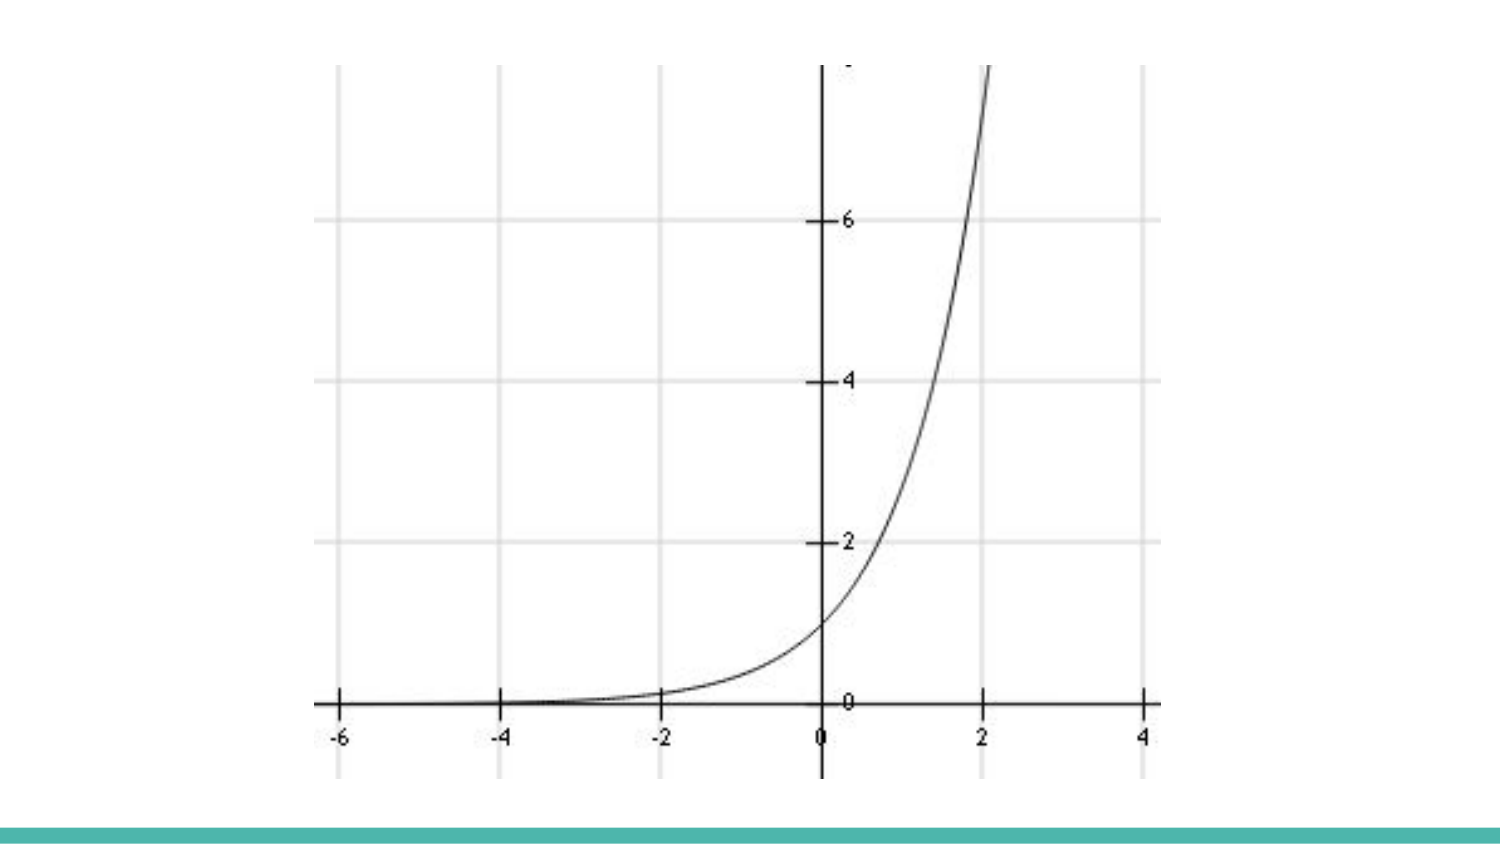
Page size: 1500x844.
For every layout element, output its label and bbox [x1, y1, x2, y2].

picture [313, 65, 1161, 779]
